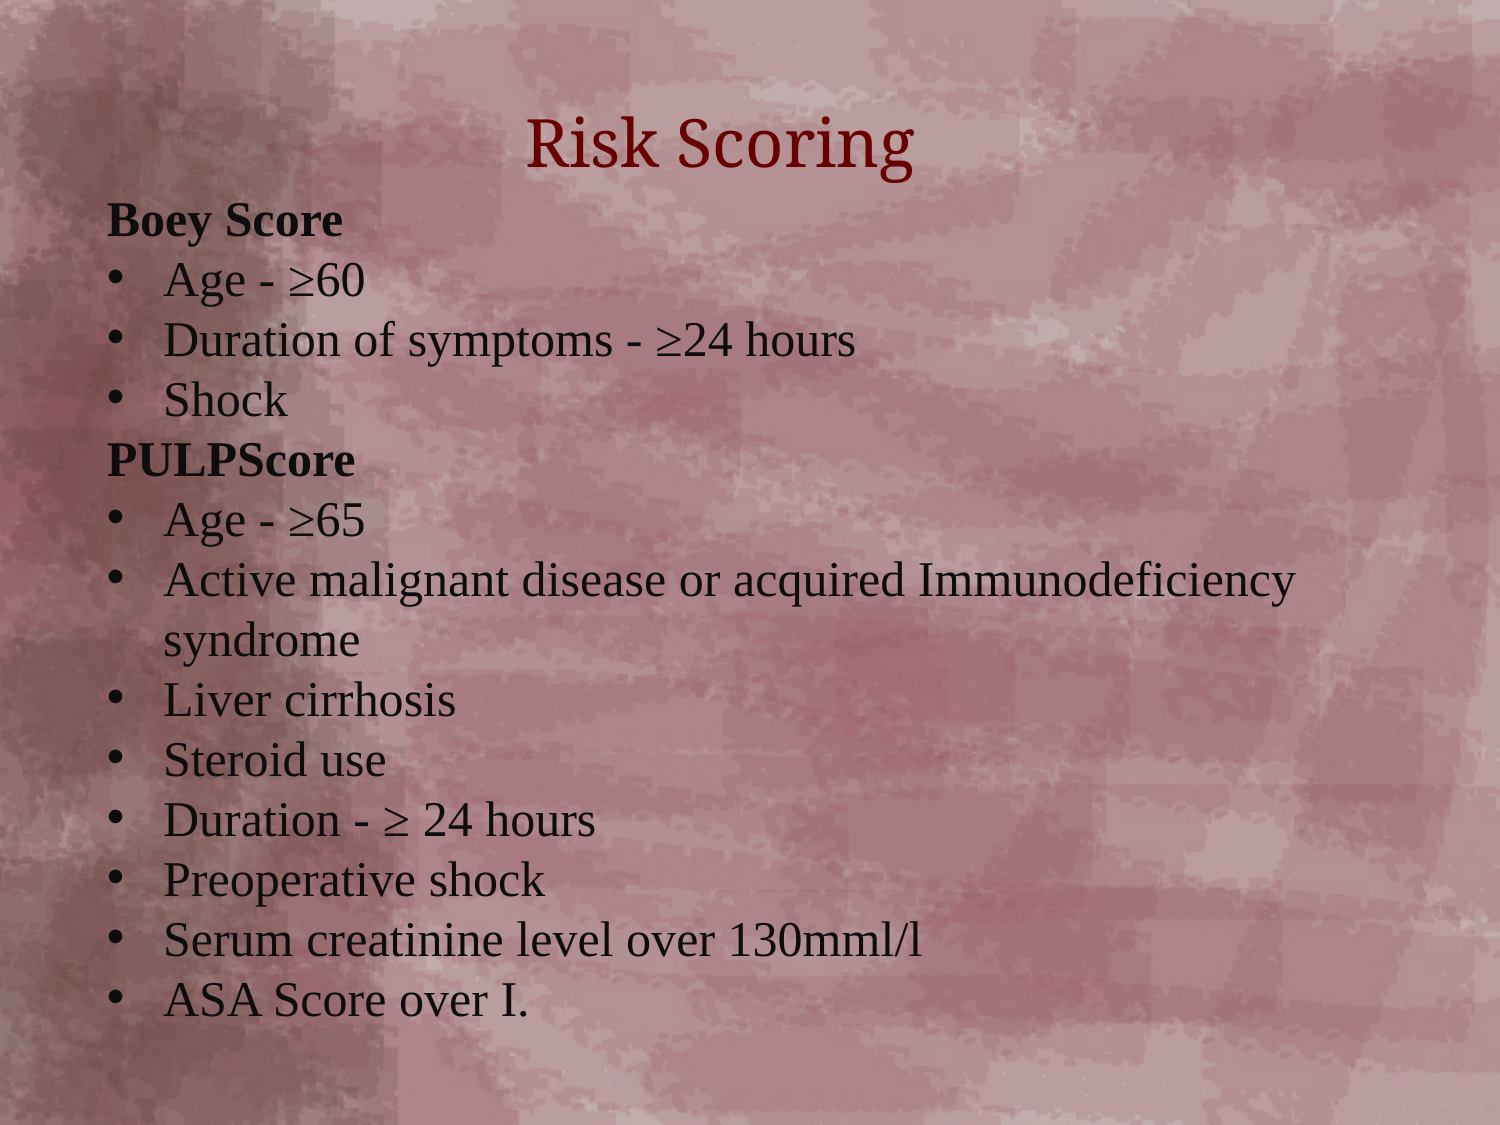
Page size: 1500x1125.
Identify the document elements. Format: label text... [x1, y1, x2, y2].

picture [0, 0, 1500, 1125]
text_box Boey Score Age - ≥60 Duration of symptoms - ≥24 hours Shock PULPScore Age - ≥65 Active malignant disease or acquired Immunodeficiency syndrome Liver cirrhosis Steroid use Duration - ≥ 24 hours Preoperative shock Serum creatinine level over 130mml/l ASA Score over I. [92, 179, 1367, 1034]
text_box Risk Scoring [92, 93, 1367, 179]
